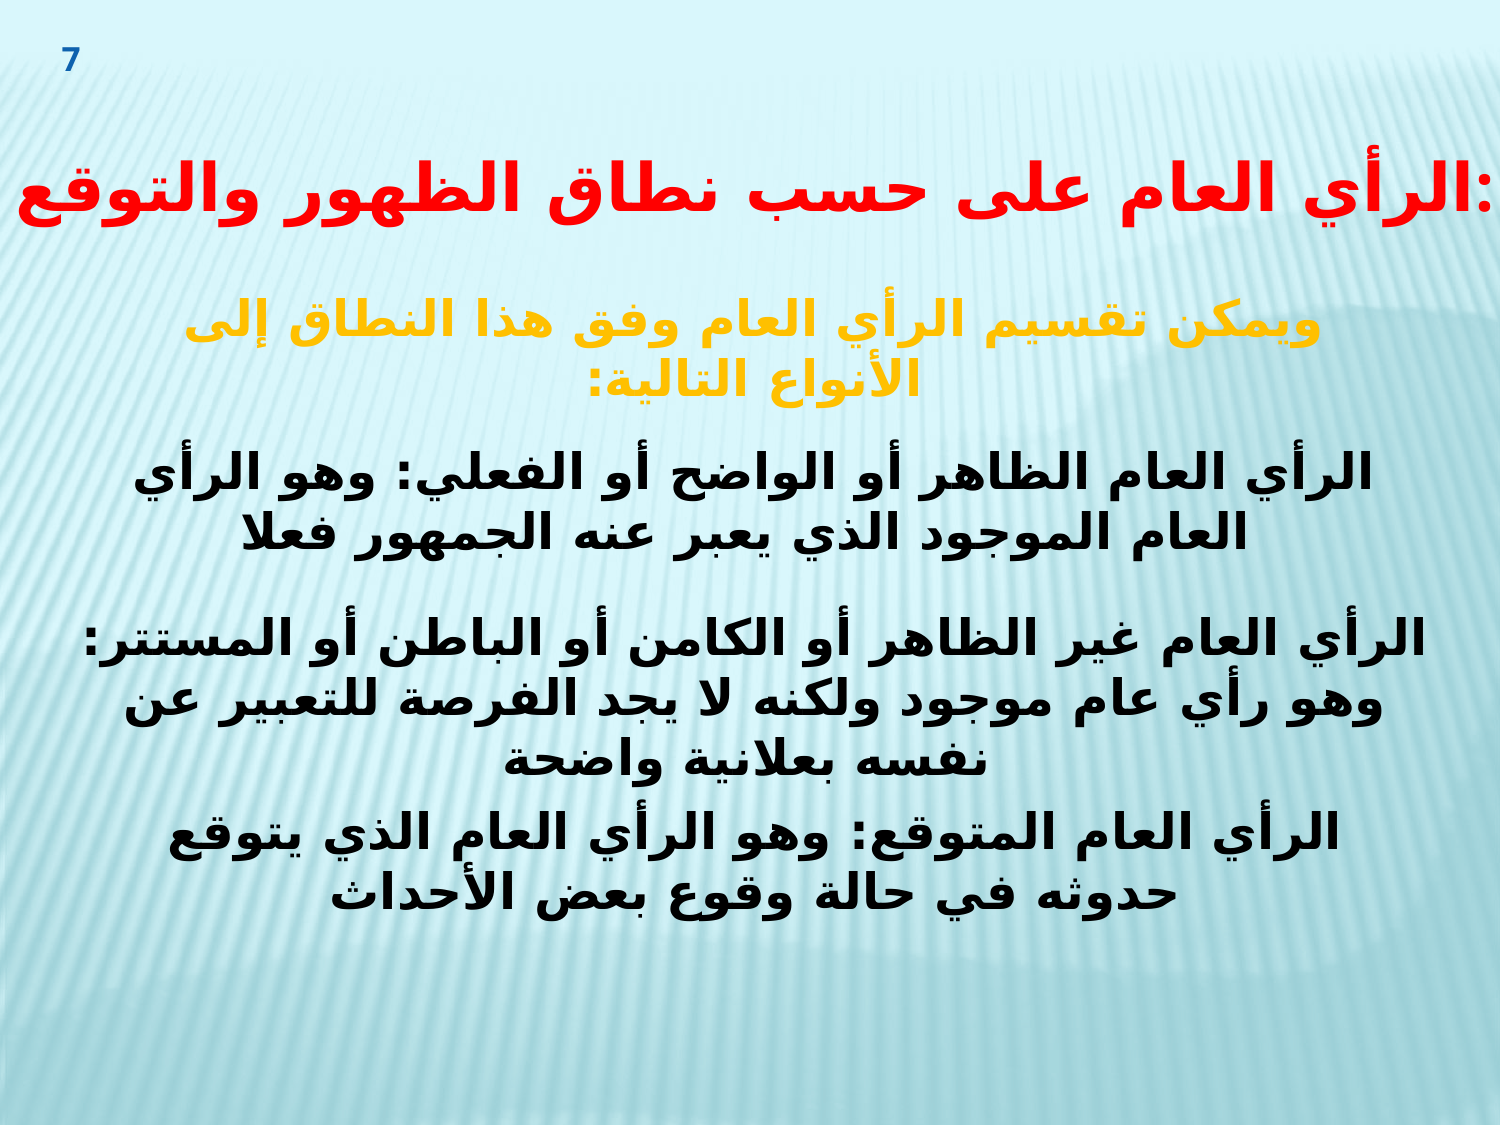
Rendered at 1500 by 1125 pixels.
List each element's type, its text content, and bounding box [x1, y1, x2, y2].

text_box ويمكن تقسيم الرأي العام وفق هذا النطاق إلى الأنواع التالية: [104, 278, 1404, 414]
text_box الرأي العام المتوقع: وهو الرأي العام الذي يتوقع حدوثه في حالة وقوع بعض الأحداث [91, 792, 1419, 928]
slide_number 7 [0, 30, 96, 71]
text_box الرأي العام الظاهر أو الواضح أو الفعلي: وهو الرأي العام الموجود الذي يعبر عنه الجمهور فعلا [84, 432, 1424, 568]
text_box الرأي العام على حسب نطاق الظهور والتوقع: [0, 137, 1500, 232]
text_box الرأي العام غير الظاهر أو الكامن أو الباطن أو المستتر: وهو رأي عام موجود ولكنه لا يجد الفرصة للتعبير عن نفسه بعلانية واضحة [46, 597, 1464, 793]
